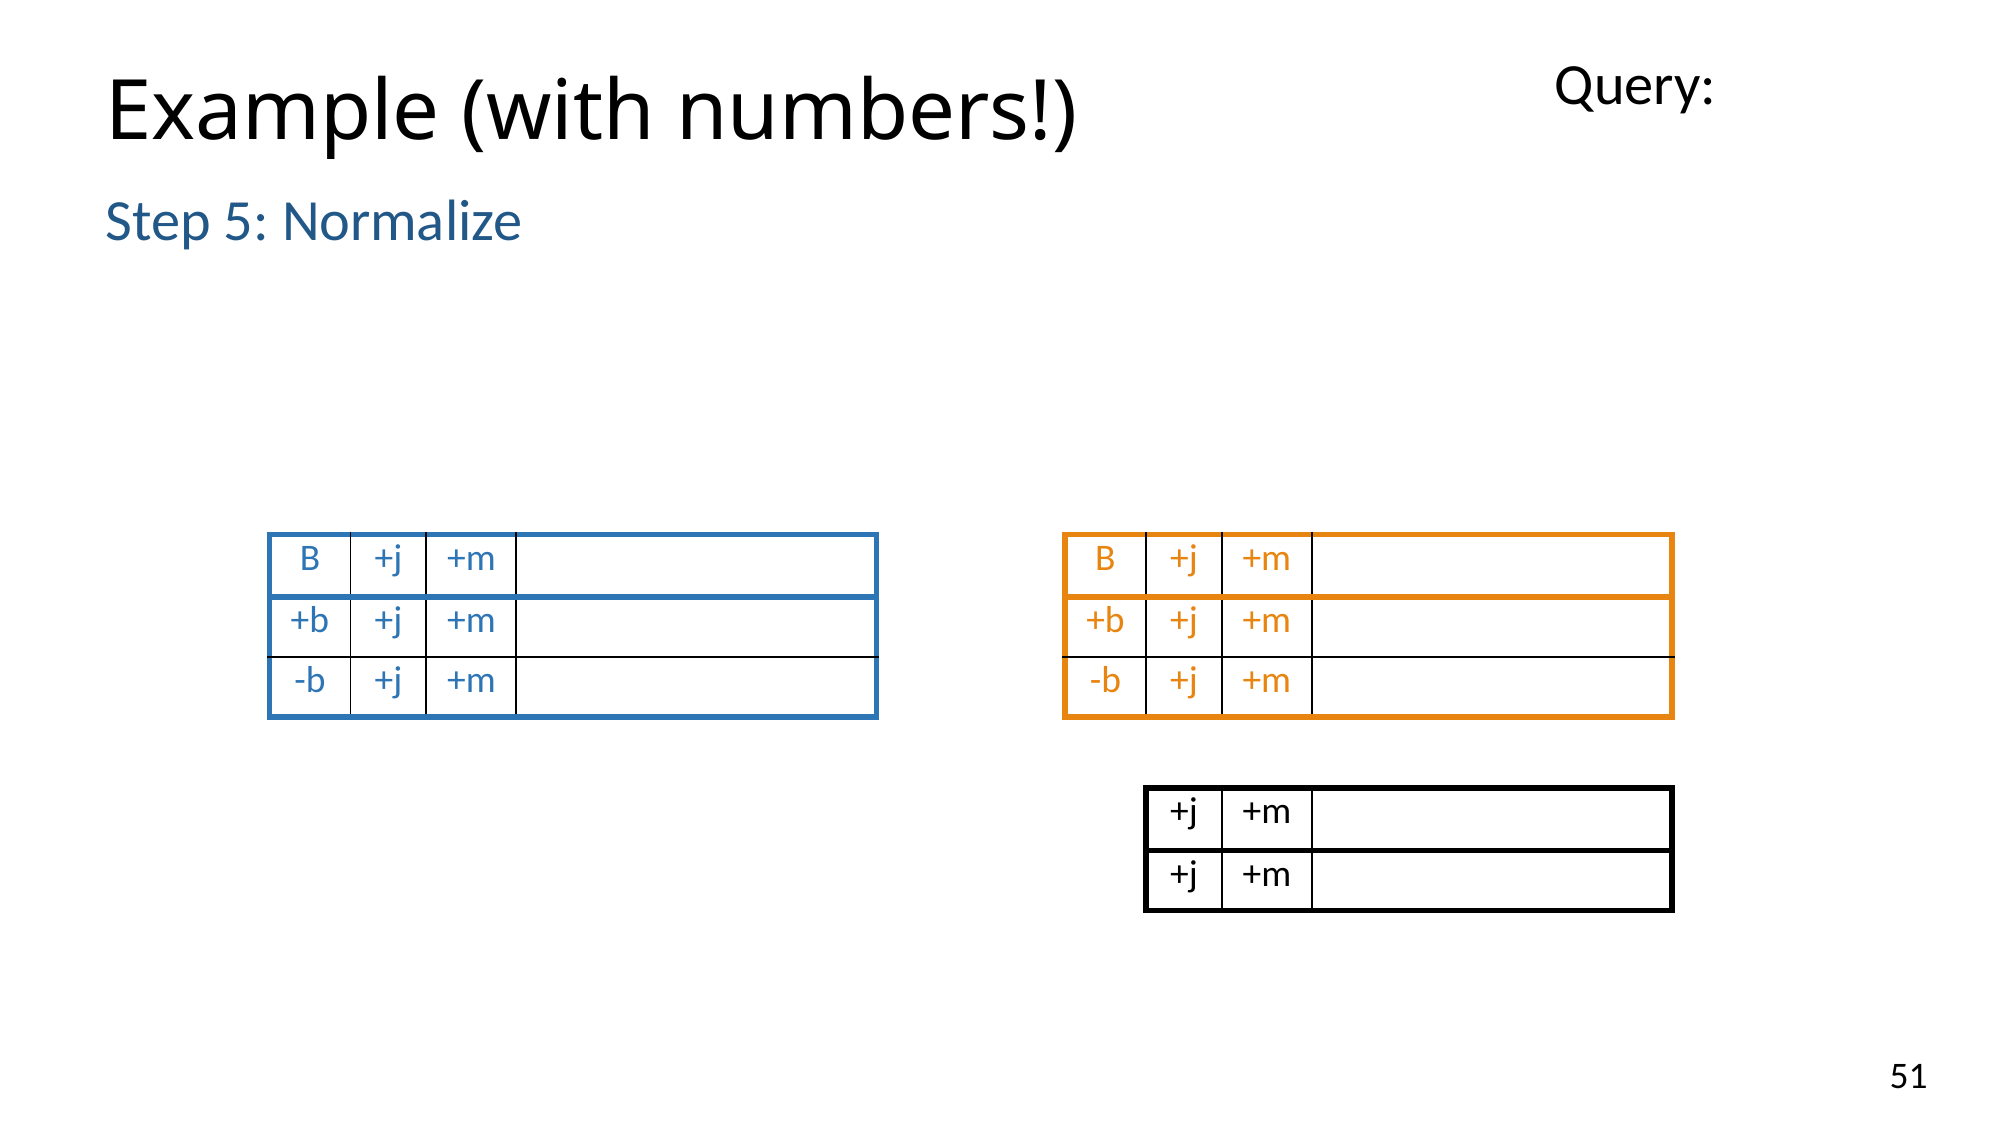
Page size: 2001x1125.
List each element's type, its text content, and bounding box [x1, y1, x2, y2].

list Step 5: Normalize [90, 182, 1943, 259]
slide_number 51 [1492, 1043, 1943, 1104]
title Example (with numbers!) [90, 60, 1816, 164]
